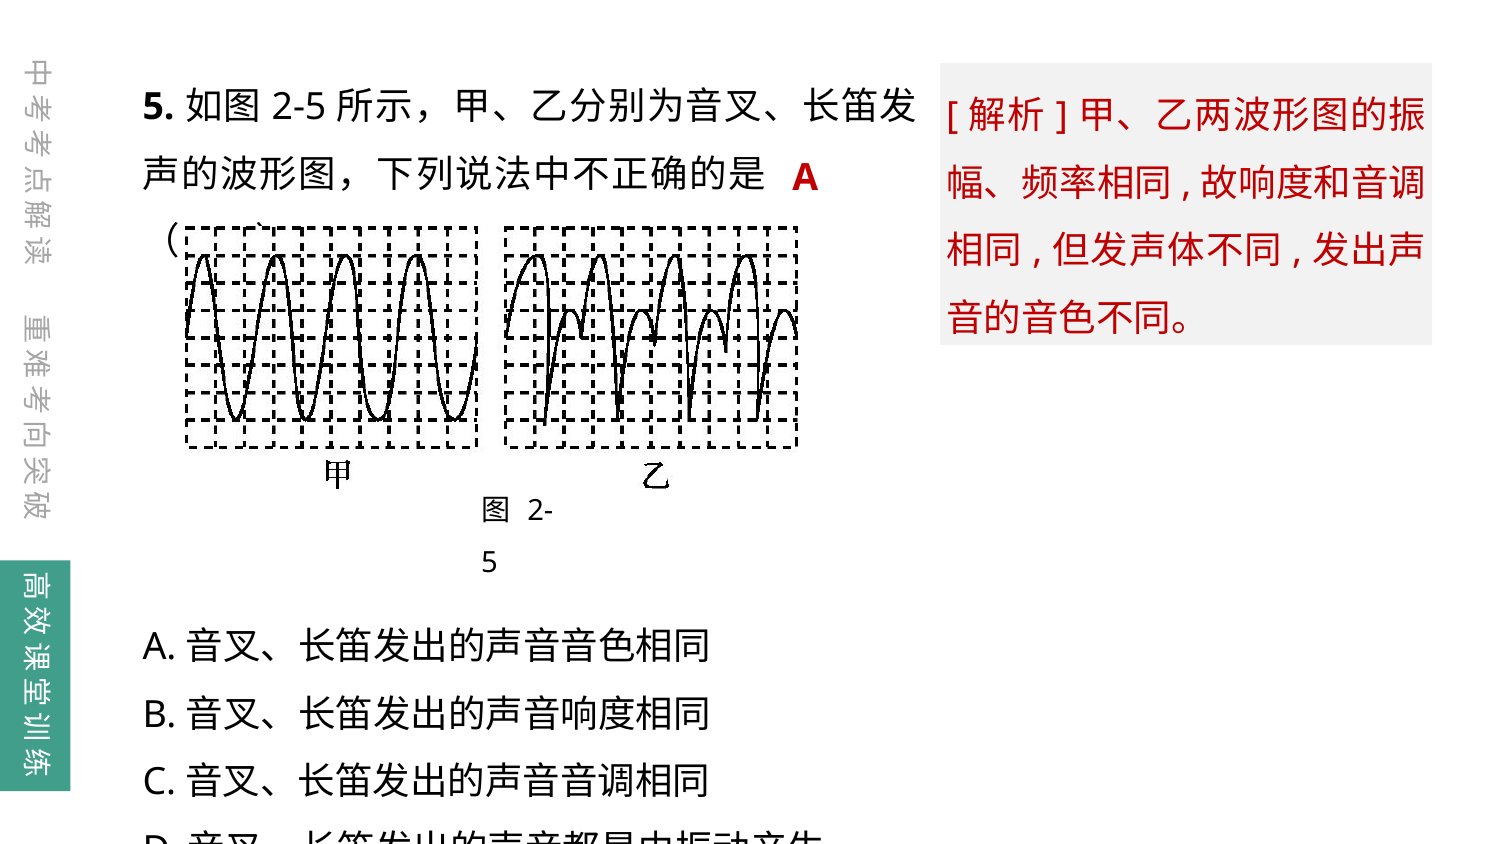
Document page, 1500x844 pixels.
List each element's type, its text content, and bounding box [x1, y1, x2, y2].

text_box 图2-5 [466, 489, 569, 534]
text_box 重难考向突破 [15, 302, 63, 534]
text_box 高效课堂训练 [15, 559, 63, 790]
text_box 5.如图2-5所示，甲、乙分别为音叉、长笛发声的波形图，下列说法中不正确的是 （ ） A.音叉、长笛发出的声音音色相同 B.音叉、长笛发出的声音响度相同 C.音叉、长笛发出的声音音调相同 D.音叉、长笛发出的声音都是由振动产生 [136, 53, 924, 844]
text_box [解析]甲、乙两波形图的振幅、频率相同,故响度和音调相同,但发声体不同,发出声音的音色不同。 [940, 63, 1433, 345]
text_box A [786, 124, 849, 205]
text_box [0, 559, 71, 792]
picture [185, 226, 798, 489]
text_box 中考考点解读 [15, 47, 63, 278]
